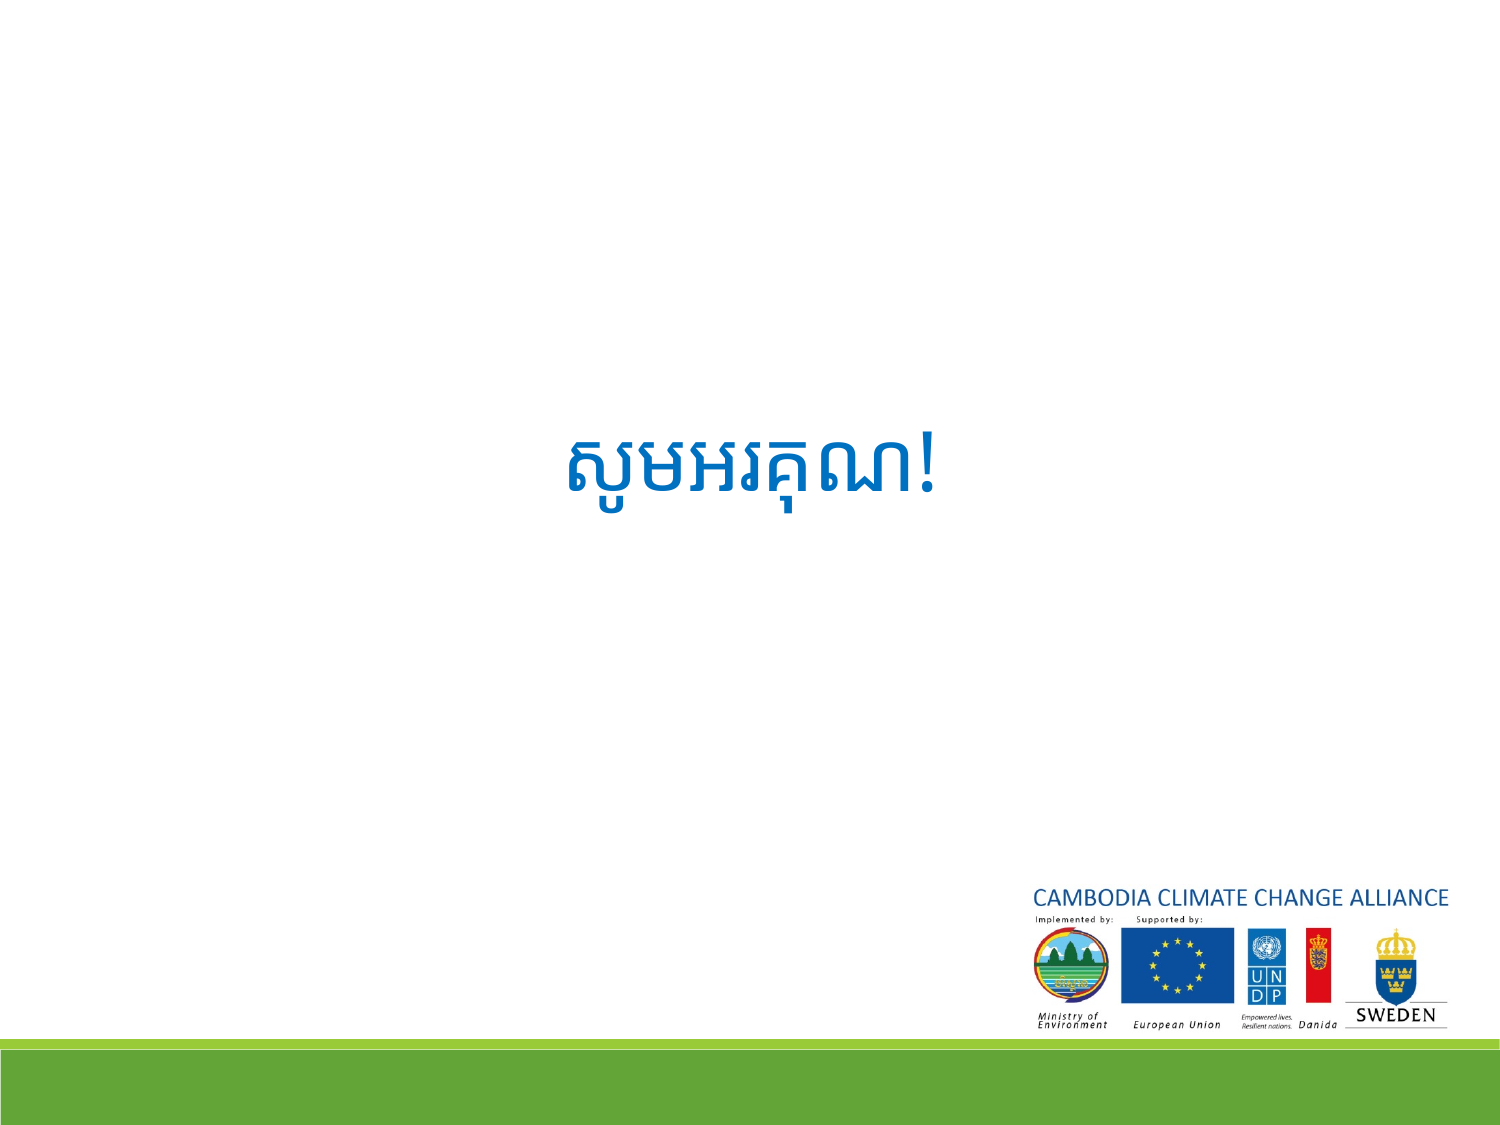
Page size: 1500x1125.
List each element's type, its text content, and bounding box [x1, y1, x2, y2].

picture [1030, 884, 1450, 1035]
title សូមអរគុណ! [112, 337, 1388, 579]
